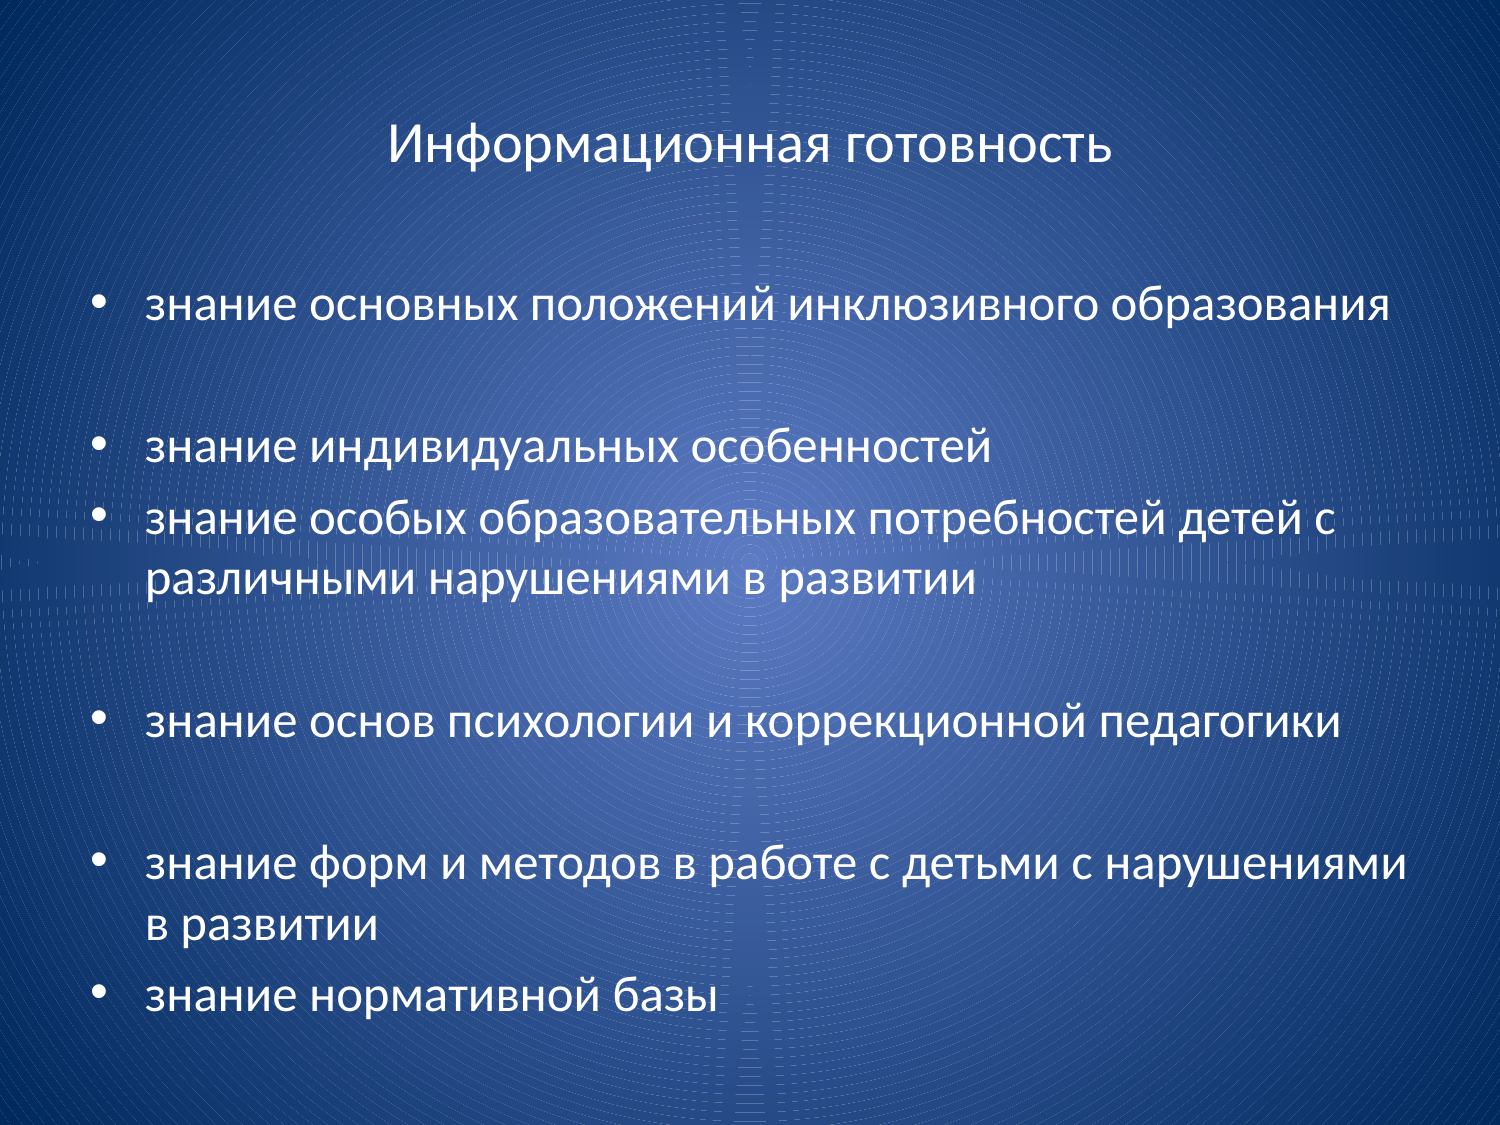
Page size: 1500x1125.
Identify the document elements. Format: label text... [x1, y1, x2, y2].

title Информационная готовность [75, 45, 1425, 233]
list знание основных положений инклюзивного образования знание индивидуальных особенностей знание особых образовательных потребностей детей с различными нарушениями в развитии знание основ психологии и коррекционной педагогики знание форм и методов в работе с детьми с нарушениями в развитии знание нормативной базы [75, 262, 1425, 1094]
